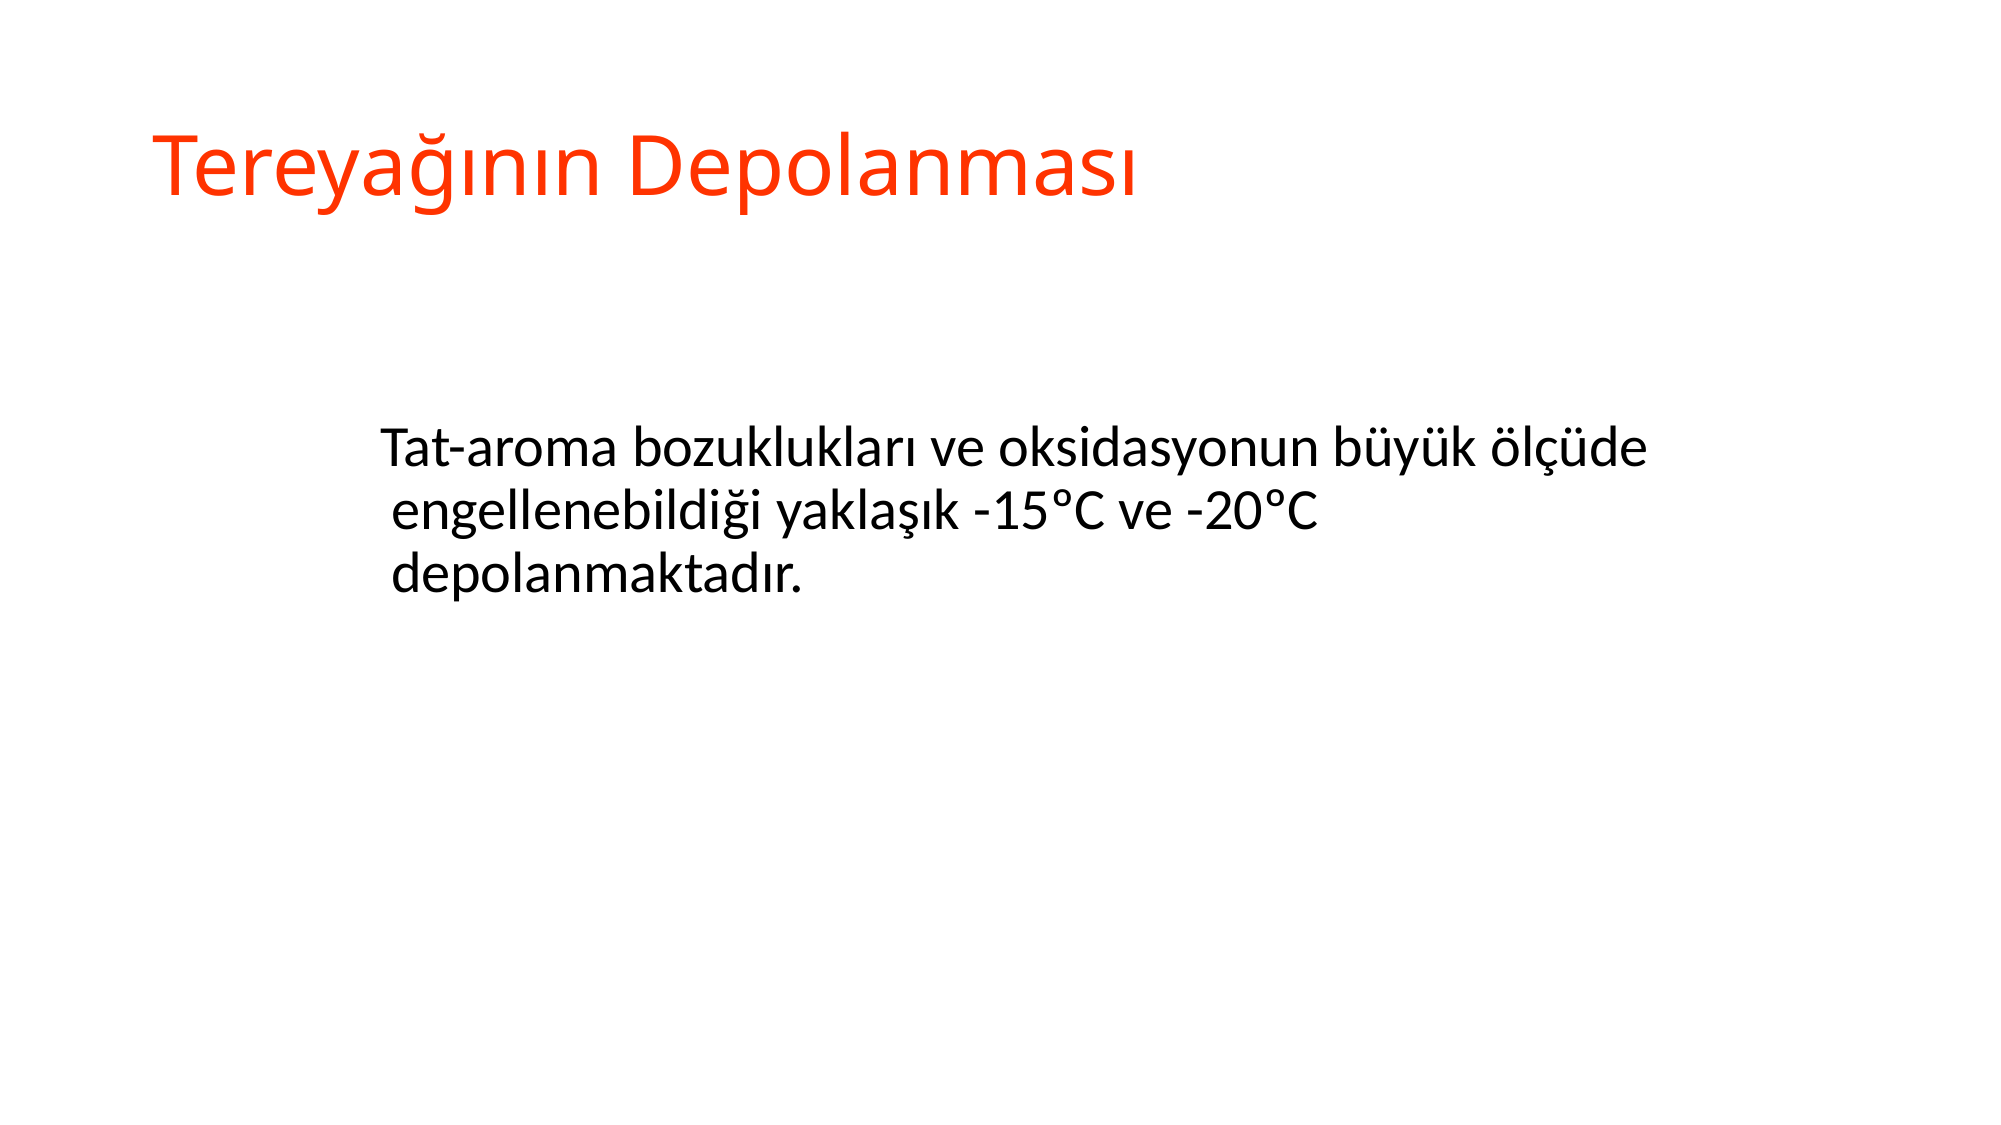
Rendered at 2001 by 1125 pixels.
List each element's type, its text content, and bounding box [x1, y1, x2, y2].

title Tereyağının Depolanması [137, 59, 1863, 278]
list Tat-aroma bozuklukları ve oksidasyonun büyük ölçüde engellenebildiği yaklaşık -15ºC ve -20ºC depolanmaktadır. [338, 408, 1689, 792]
